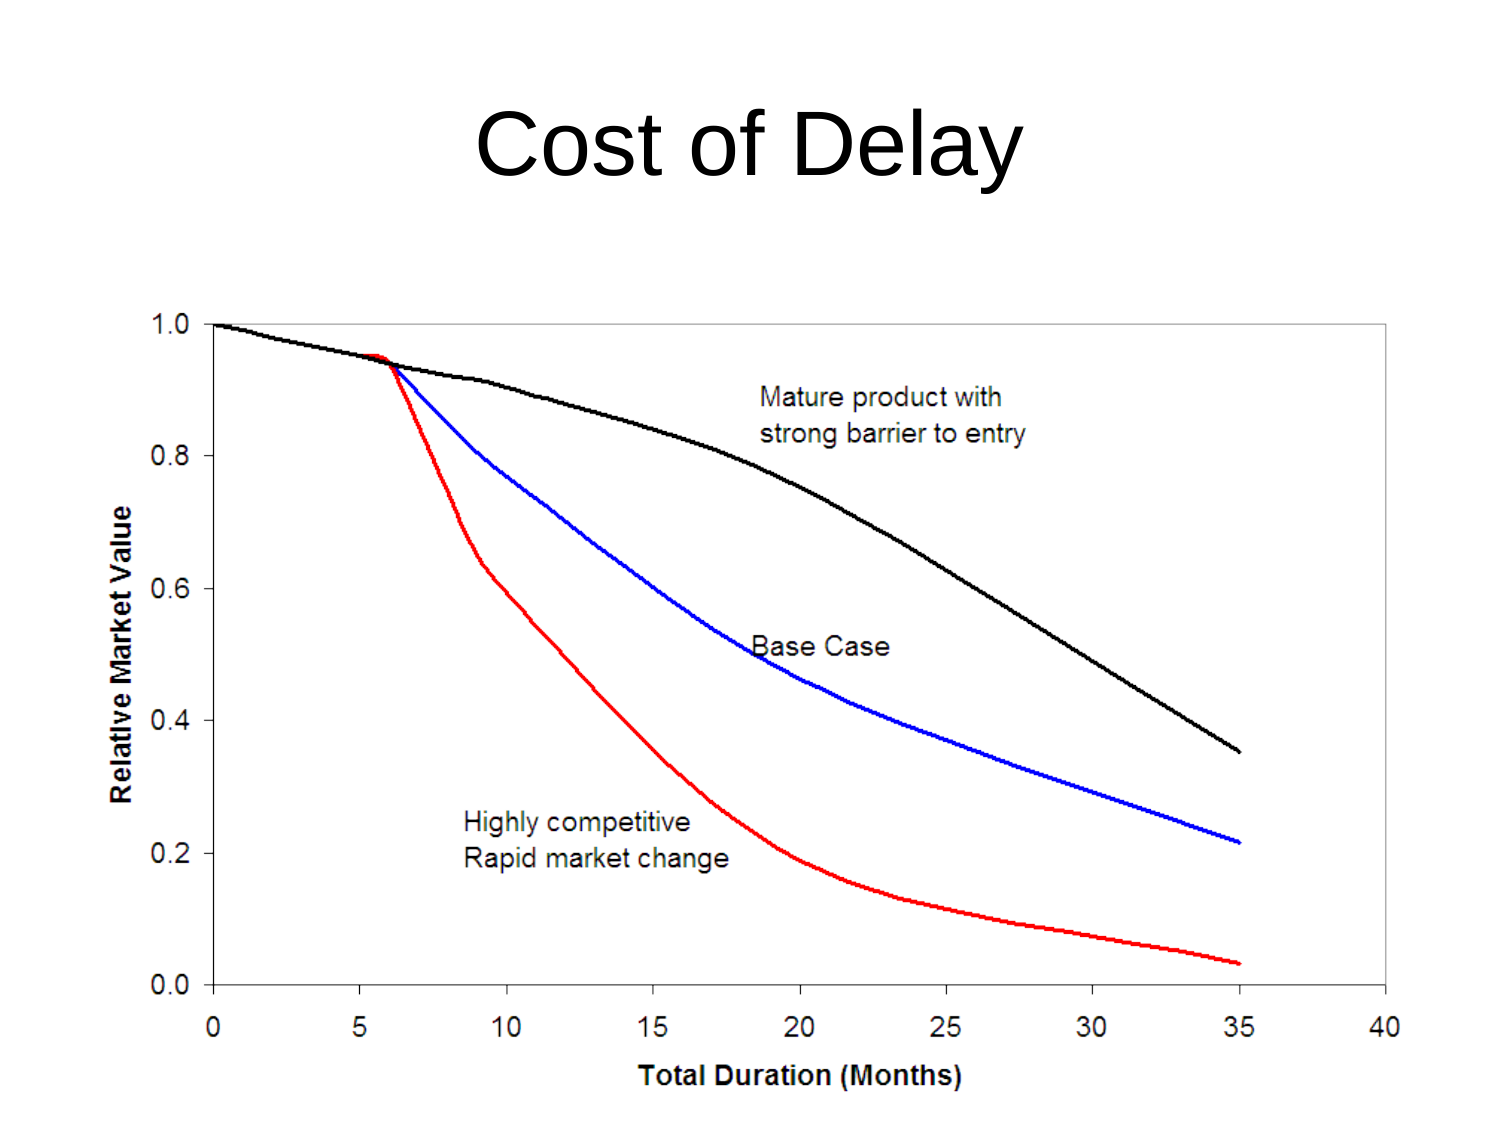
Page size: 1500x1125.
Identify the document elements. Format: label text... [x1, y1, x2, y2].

title Cost of Delay [75, 45, 1425, 233]
picture [73, 284, 1431, 1125]
